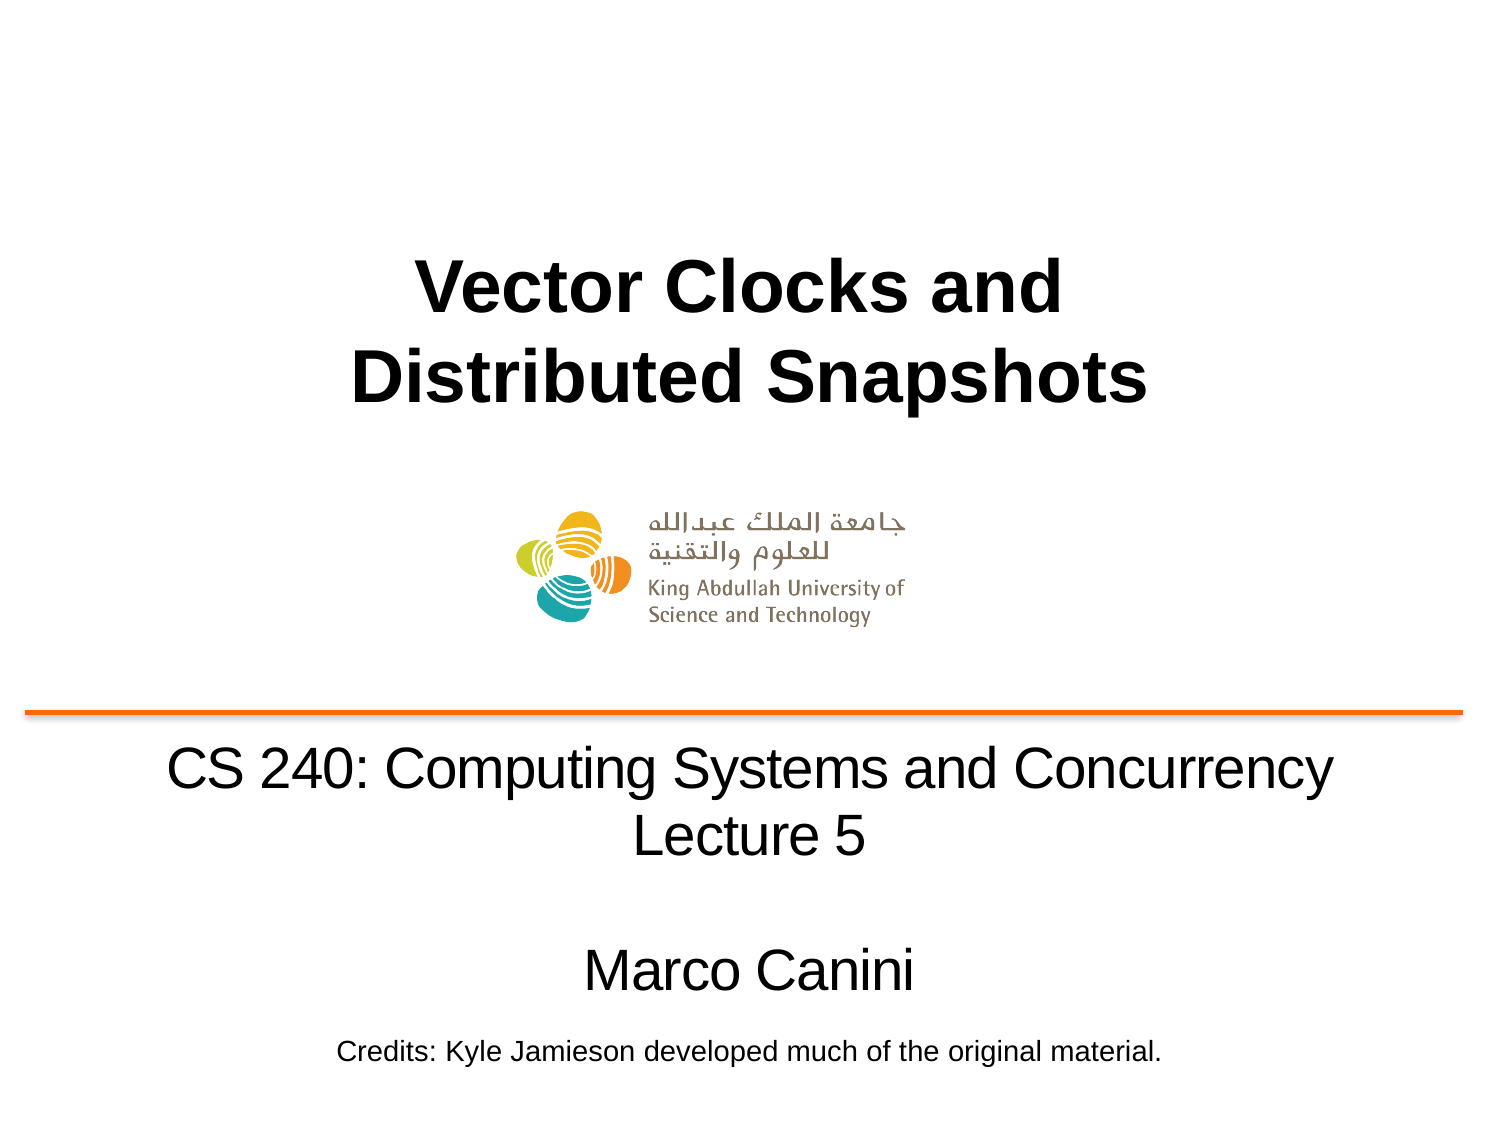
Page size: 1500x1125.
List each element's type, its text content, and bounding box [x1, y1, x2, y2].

text_box Credits: Kyle Jamieson developed much of the original material. [321, 1025, 1179, 1075]
title Vector Clocks and Distributed Snapshots [62, 112, 1438, 425]
subtitle CS 240: Computing Systems and Concurrency Lecture 5 Marco Canini [62, 737, 1438, 1026]
picture [472, 480, 1028, 662]
